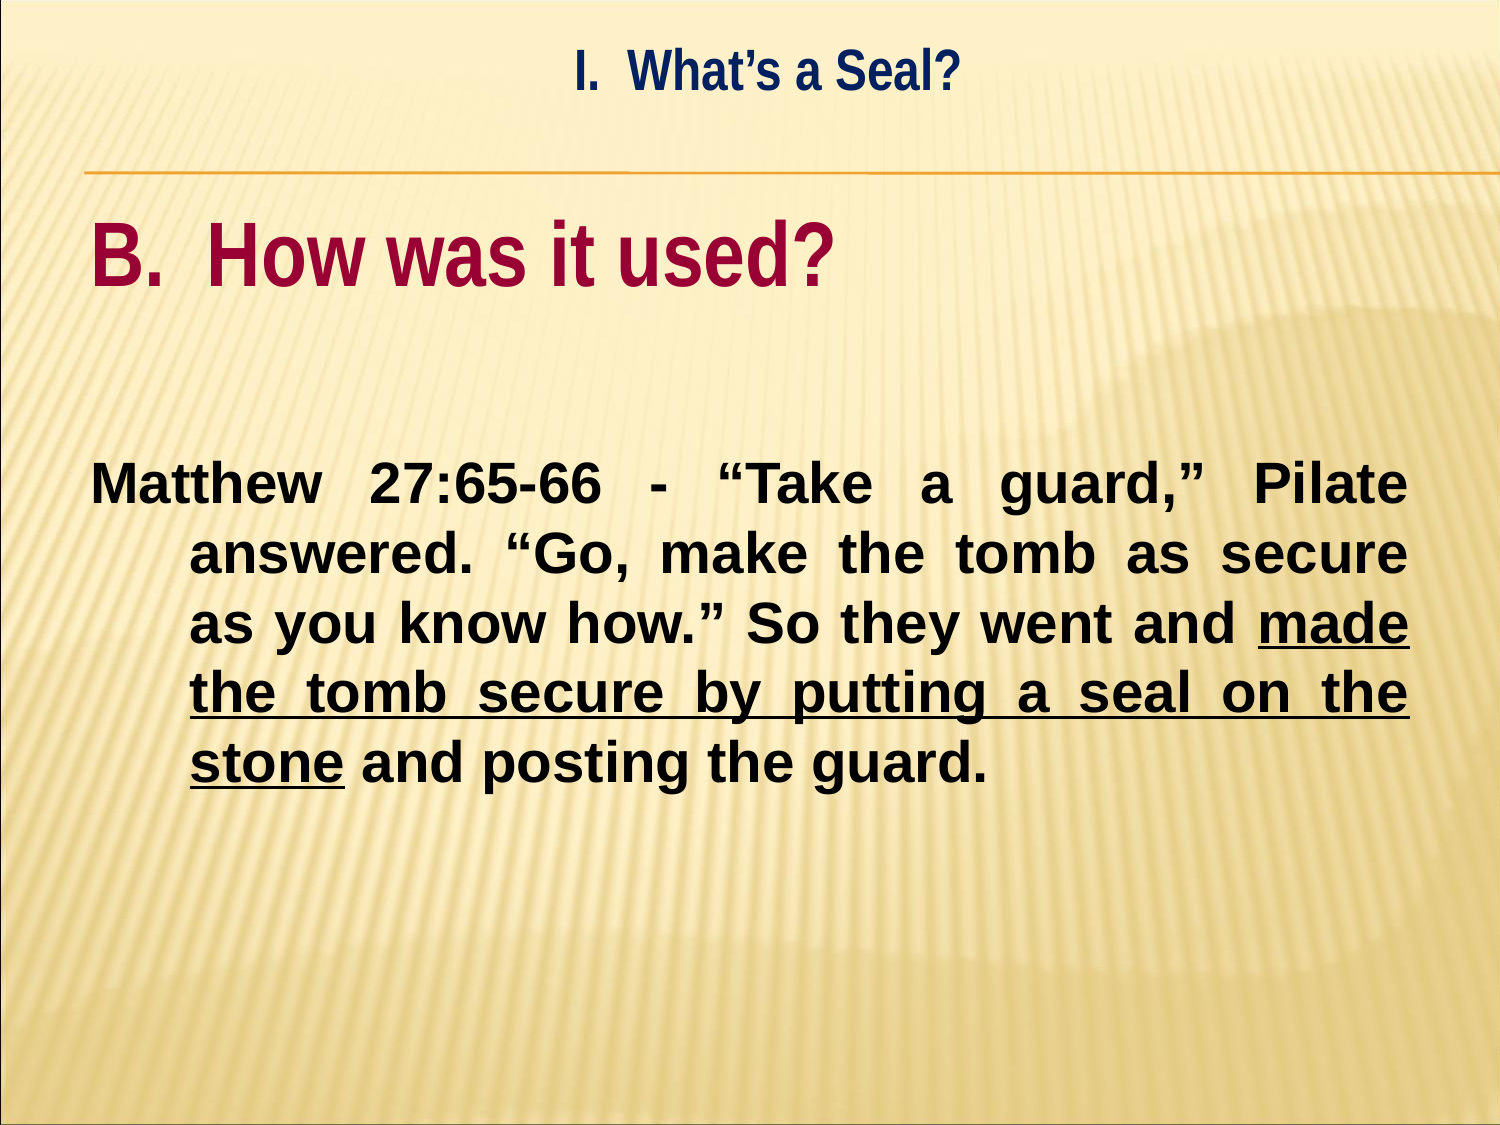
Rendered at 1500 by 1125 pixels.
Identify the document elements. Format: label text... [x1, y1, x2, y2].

list B. How was it used? Matthew 27:65-66 - “Take a guard,” Pilate answered. “Go, make the tomb as secure as you know how.” So they went and made the tomb secure by putting a seal on the stone and posting the guard. [75, 187, 1425, 1075]
text_box I. What’s a Seal? [124, 24, 1413, 110]
picture [0, 0, 1500, 1125]
